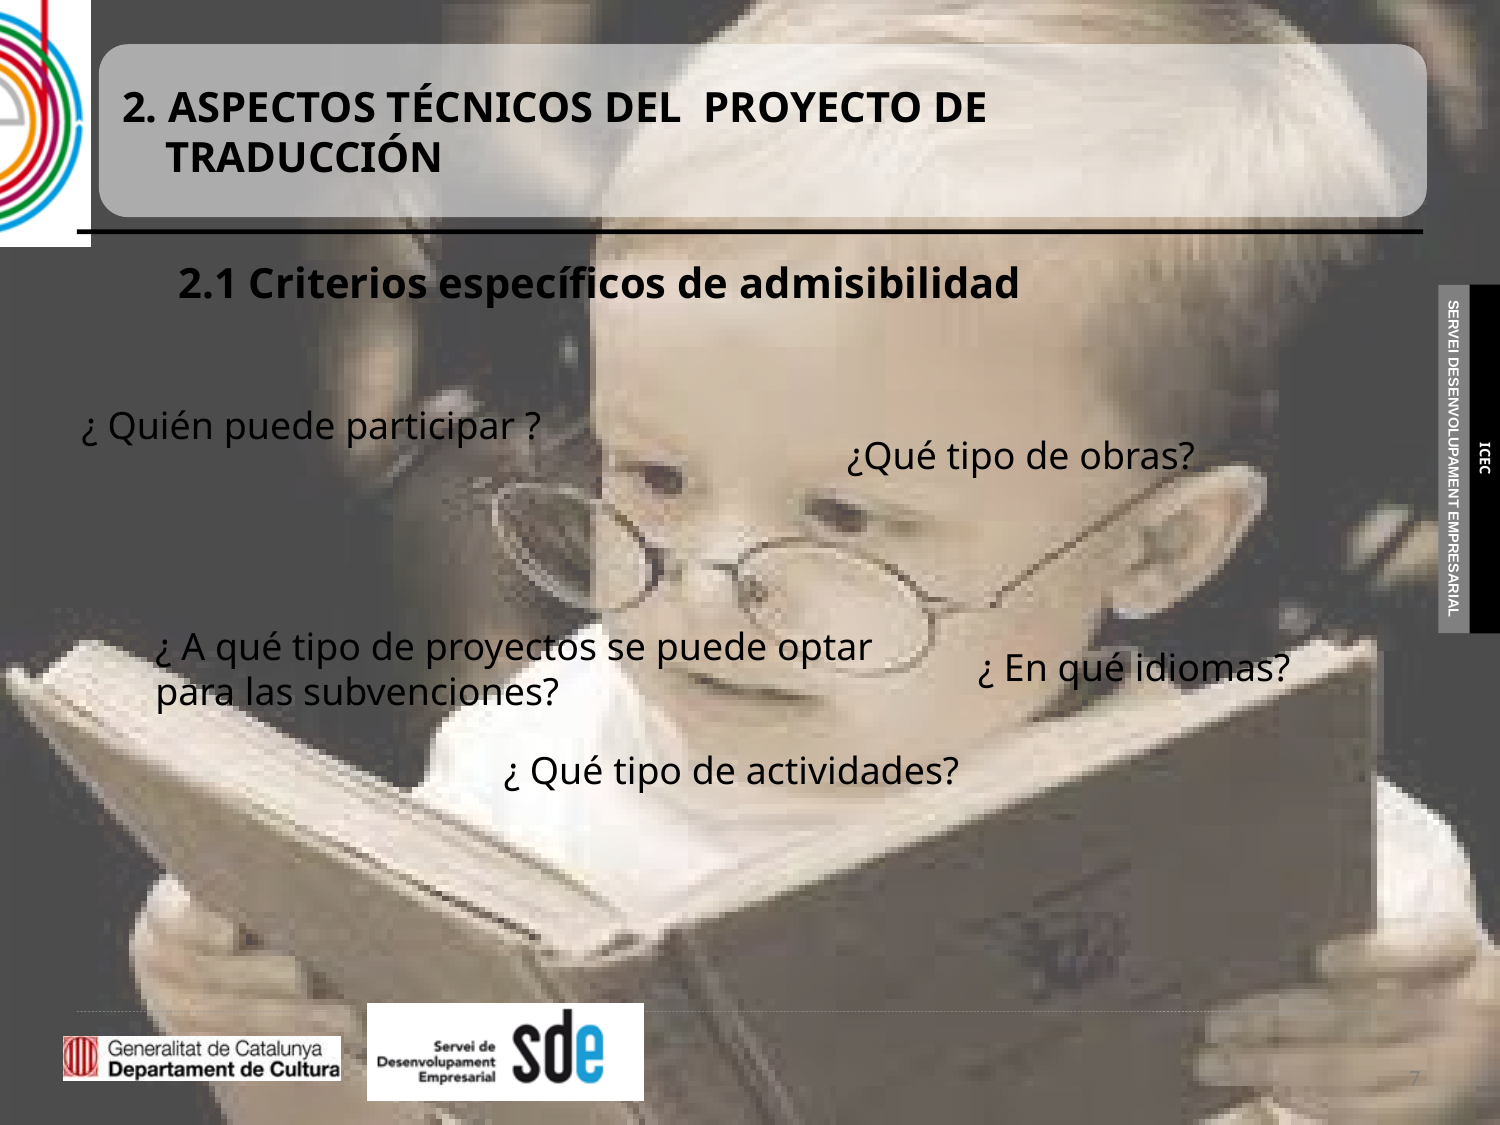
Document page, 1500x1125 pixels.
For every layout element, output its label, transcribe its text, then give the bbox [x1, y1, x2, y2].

picture [63, 1036, 341, 1081]
text_box ¿ Qué tipo de actividades? [489, 739, 975, 800]
picture [367, 1003, 644, 1101]
picture [0, 0, 91, 247]
text_box 2.1 Criterios específicos de admisibilidad [163, 249, 1227, 315]
text_box ¿ A qué tipo de proyectos se puede optar para las subvenciones? [140, 615, 891, 721]
text_box ¿ En qué idiomas? [963, 636, 1306, 696]
text_box 2. ASPECTOS TÉCNICOS DEL PROYECTO DE TRADUCCIÓN [96, 42, 1429, 220]
text_box ¿Qué tipo de obras? [832, 424, 1211, 485]
text_box ¿ Quién puede participar ? [66, 394, 557, 455]
